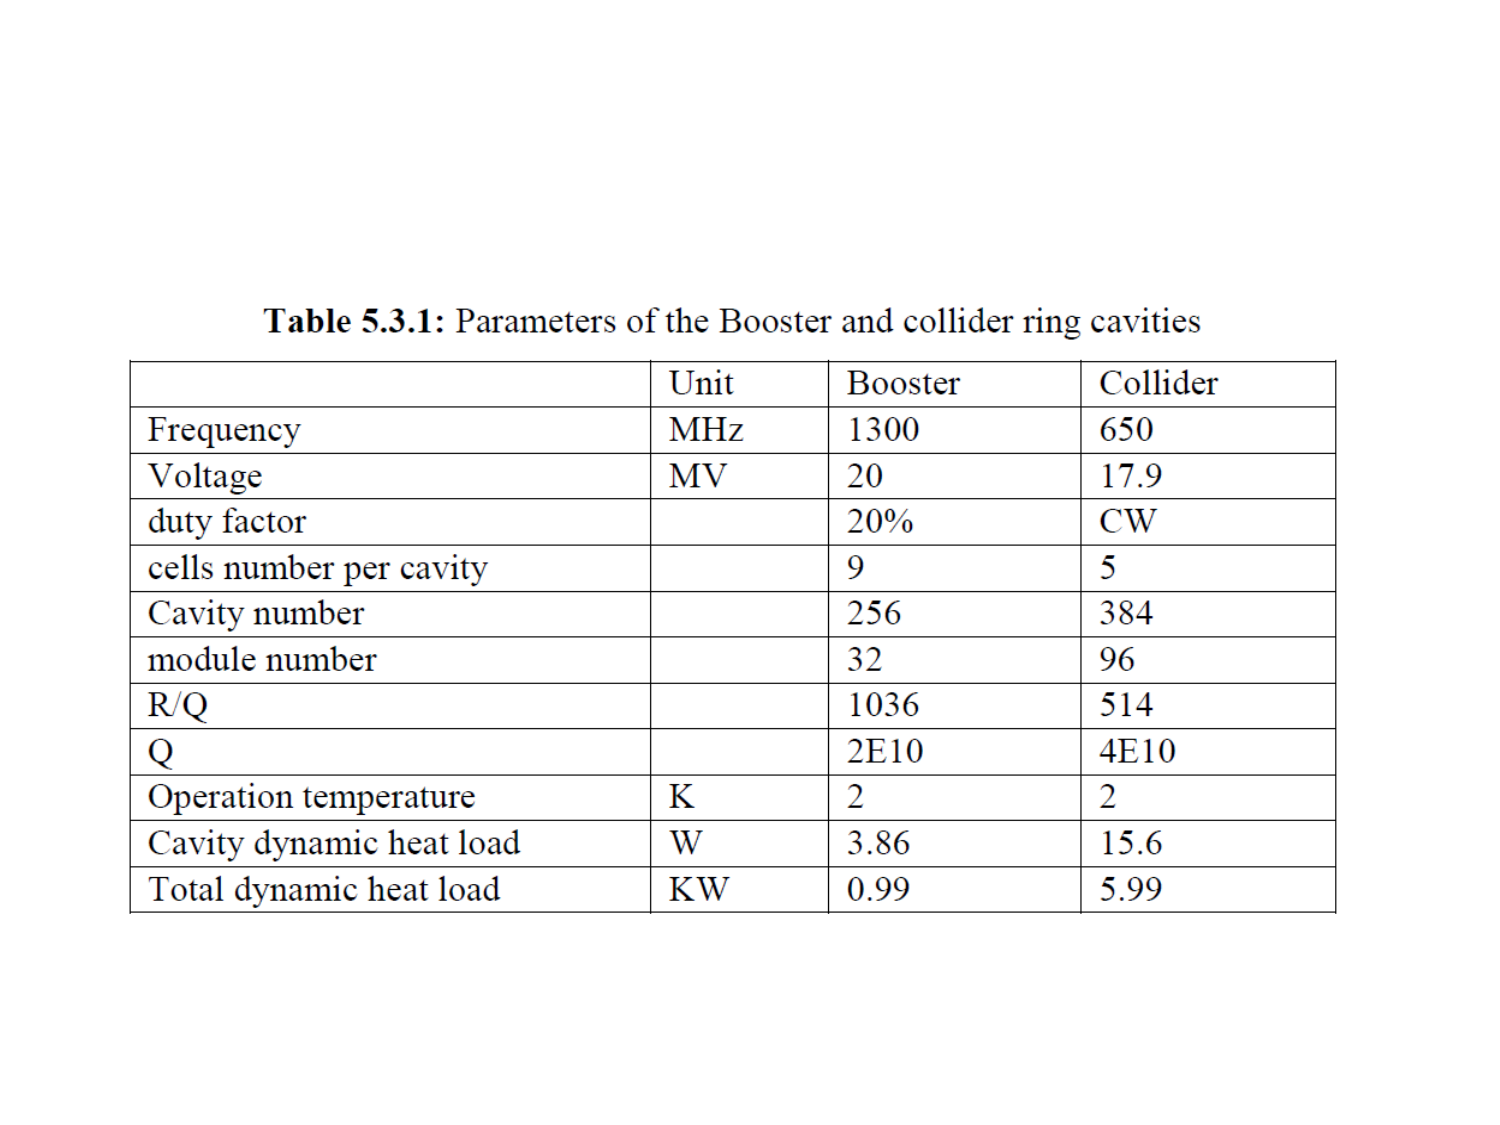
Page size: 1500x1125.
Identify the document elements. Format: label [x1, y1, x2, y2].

list [84, 298, 1415, 938]
